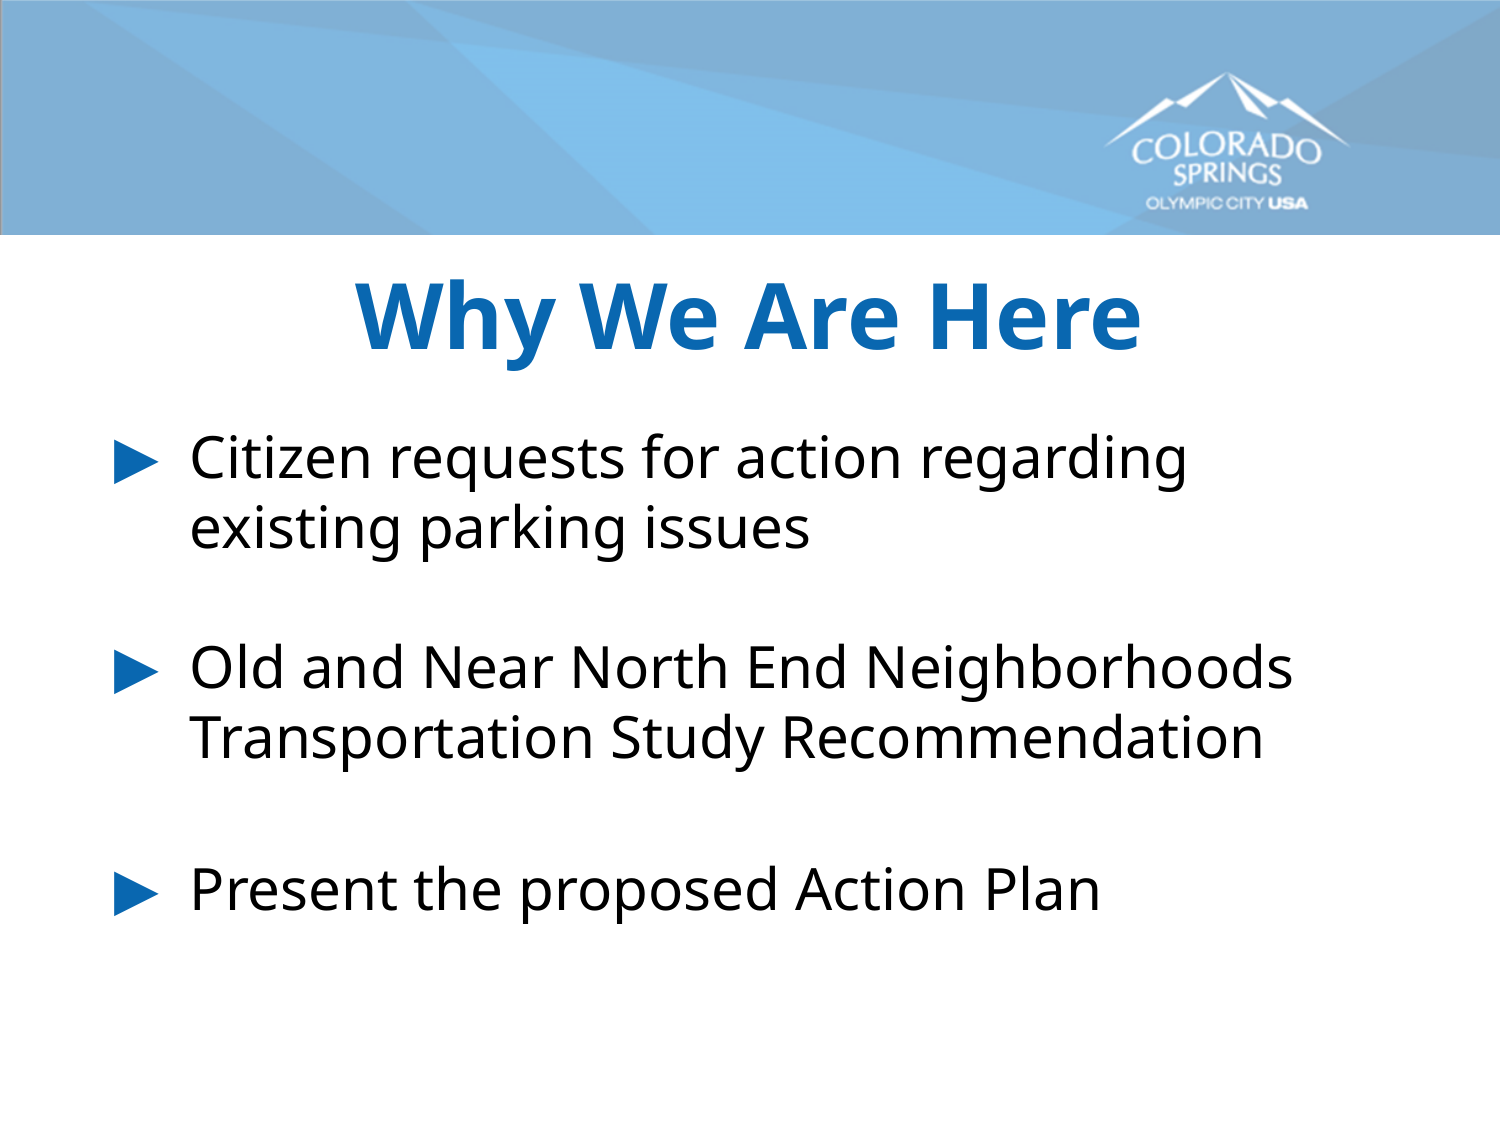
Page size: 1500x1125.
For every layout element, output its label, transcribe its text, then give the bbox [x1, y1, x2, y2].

picture [0, 0, 1500, 235]
title Why We Are Here [75, 237, 1425, 388]
text_box Citizen requests for action regarding existing parking issues Old and Near North End Neighborhoods Transportation Study Recommendation Present the proposed Action Plan [99, 412, 1400, 975]
